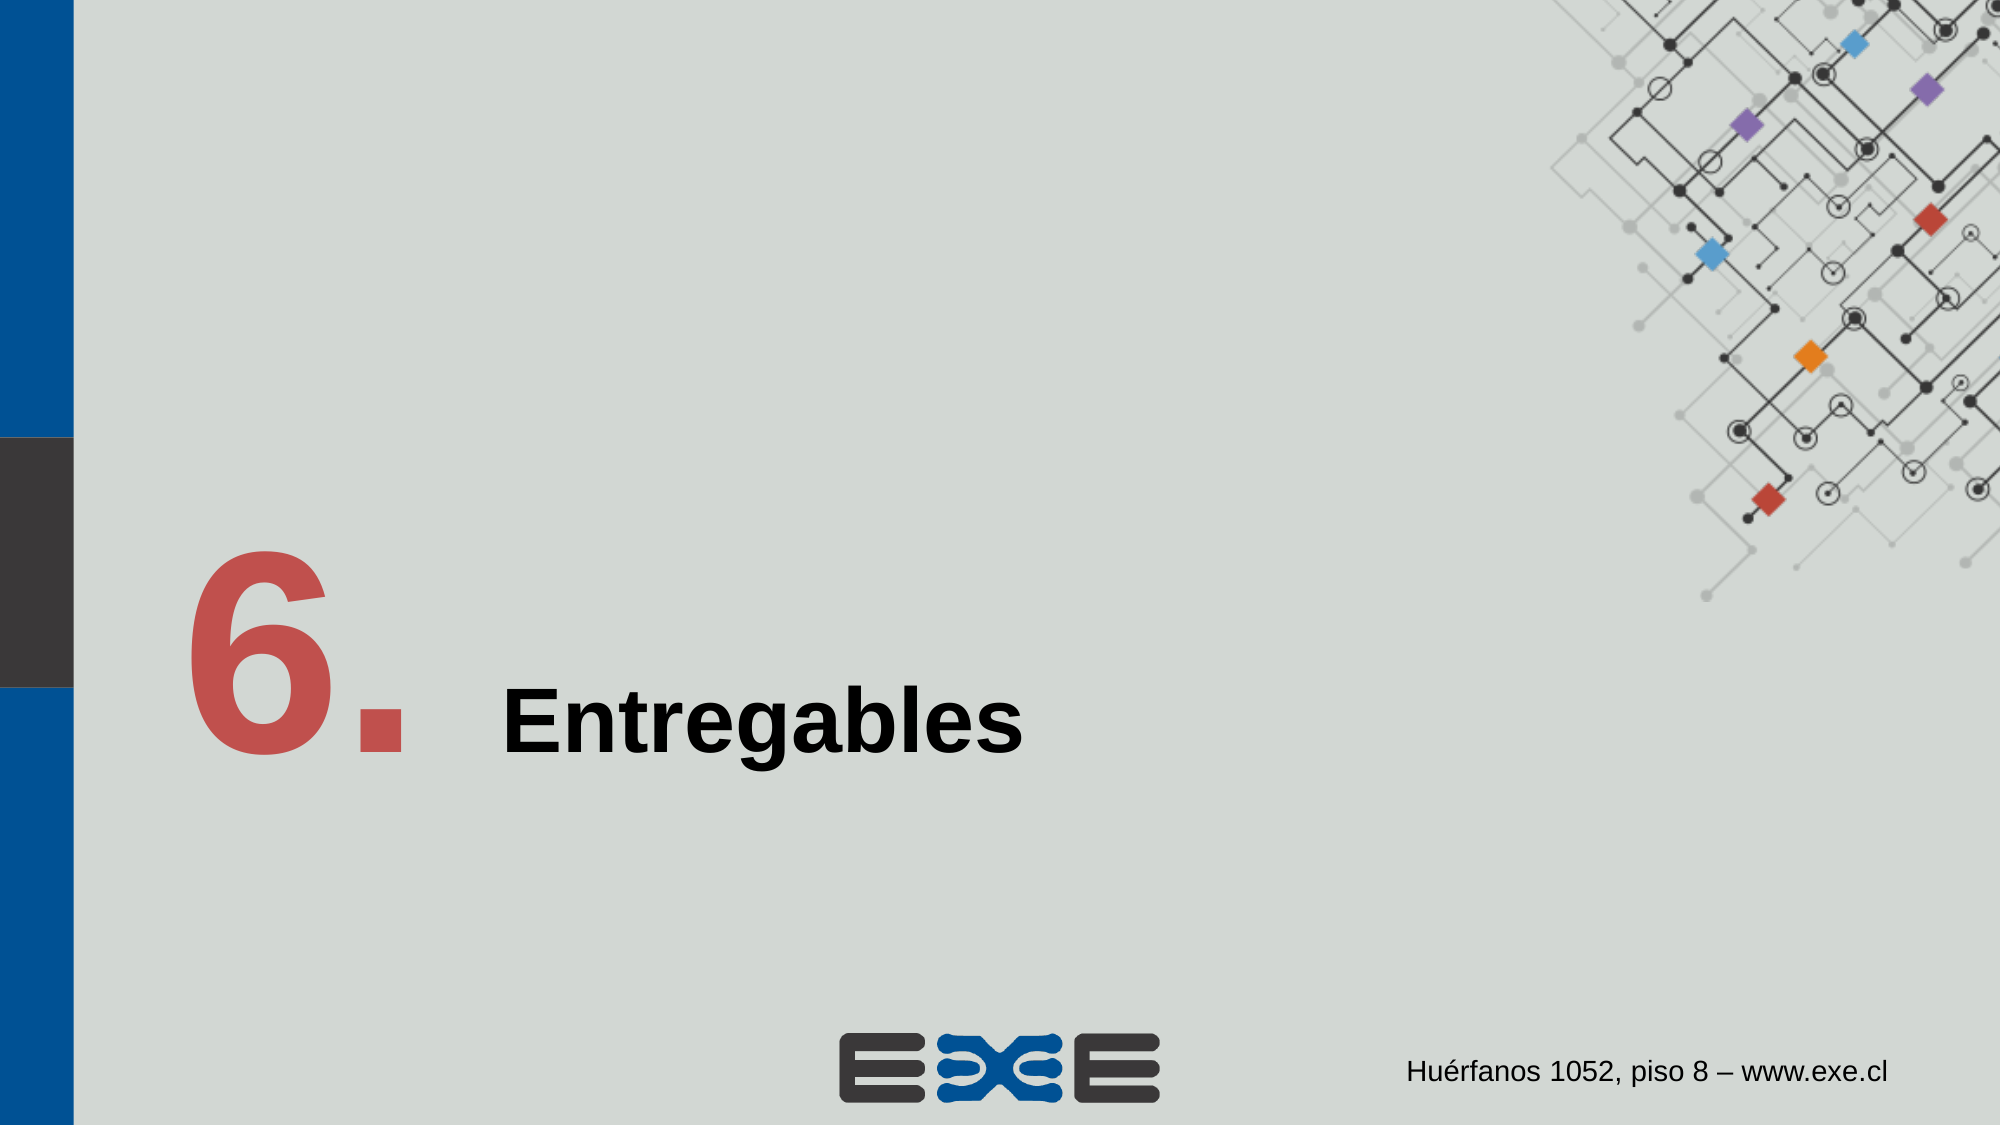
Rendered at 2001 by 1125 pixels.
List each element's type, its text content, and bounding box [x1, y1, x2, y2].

picture [839, 1033, 1160, 1103]
picture [1459, 0, 2000, 602]
title 6. Entregables [166, 380, 1387, 895]
